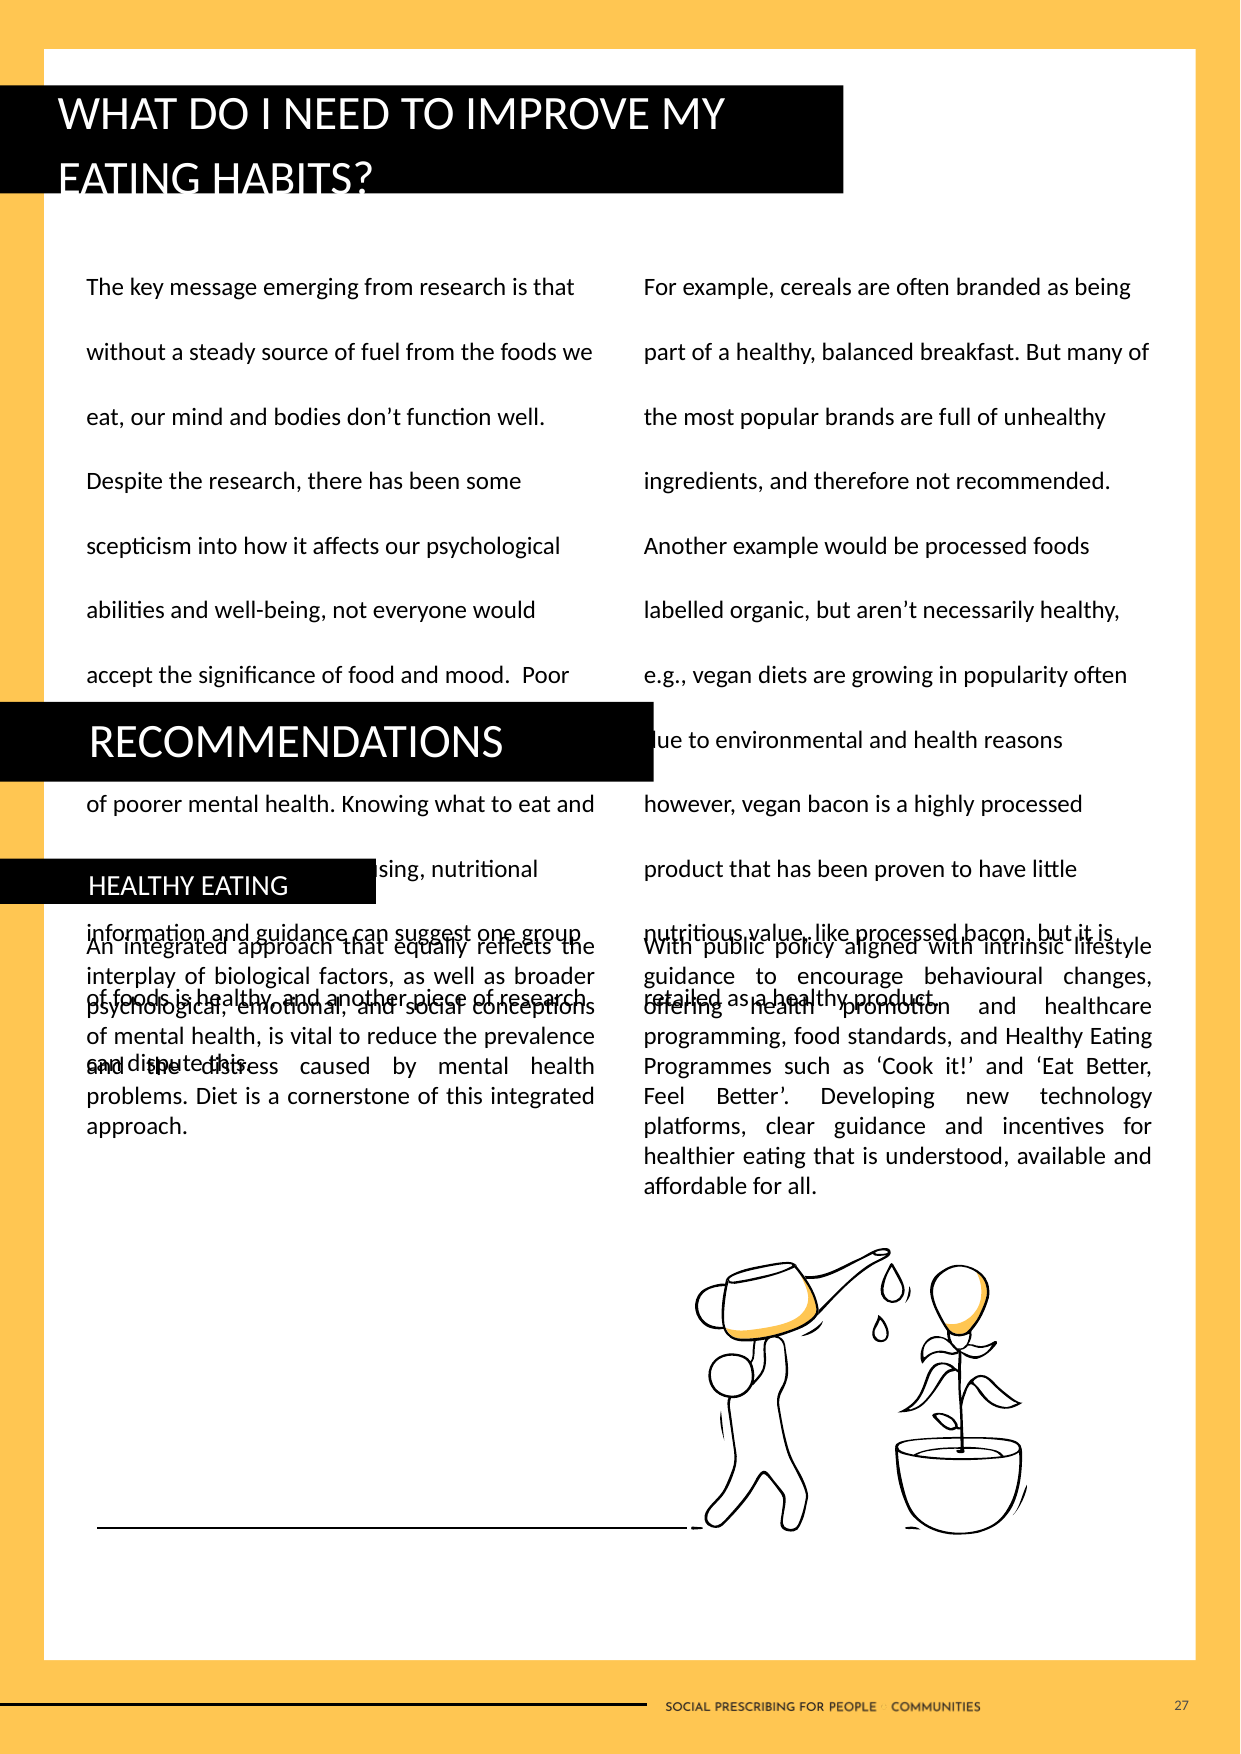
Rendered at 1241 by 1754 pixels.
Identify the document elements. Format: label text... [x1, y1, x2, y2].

list The key message emerging from research is that without a steady source of fuel from the foods we eat, our mind and bodies don’t function well. Despite the research, there has been some scepticism into how it affects our psychological abilities and well-being, not everyone would accept the significance of food and mood. Poor diet can form the pathway to increasing the risk of poorer mental health. Knowing what to eat and what not to eat can be confusing, nutritional information and guidance can suggest one group of foods is healthy, and another piece of research can dispute this. For example, cereals are often branded as being part of a healthy, balanced breakfast. But many of the most popular brands are full of unhealthy ingredients, and therefore not recommended. Another example would be processed foods labelled organic, but aren’t necessarily healthy, e.g., vegan diets are growing in popularity often due to environmental and health reasons however, vegan bacon is a highly processed product that has been proven to have little nutritious value, like processed bacon, but it is retailed as a healthy product. [71, 228, 1169, 605]
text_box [691, 1248, 1028, 1535]
picture [659, 1698, 985, 1716]
list WHAT DO I NEED TO IMPROVE MY EATING HABITS? [0, 85, 844, 194]
text_box RECOMMENDATIONS [0, 701, 654, 782]
slide_number 27 [1041, 1692, 1204, 1717]
text_box An integrated approach that equally reflects the interplay of biological factors, as well as broader psychological, emotional, and social conceptions of mental health, is vital to reduce the prevalence and the distress caused by mental health problems. Diet is a cornerstone of this integrated approach. With public policy aligned with intrinsic lifestyle guidance to encourage behavioural changes, offering health promotion and healthcare programming, food standards, and Healthy Eating Programmes such as ‘Cook it!’ and ‘Eat Better, Feel Better’. Developing new technology platforms, clear guidance and incentives for healthier eating that is understood, available and affordable for all. [71, 922, 1169, 1054]
text_box HEALTHY EATING [0, 858, 376, 904]
text_box [96, 1526, 688, 1530]
